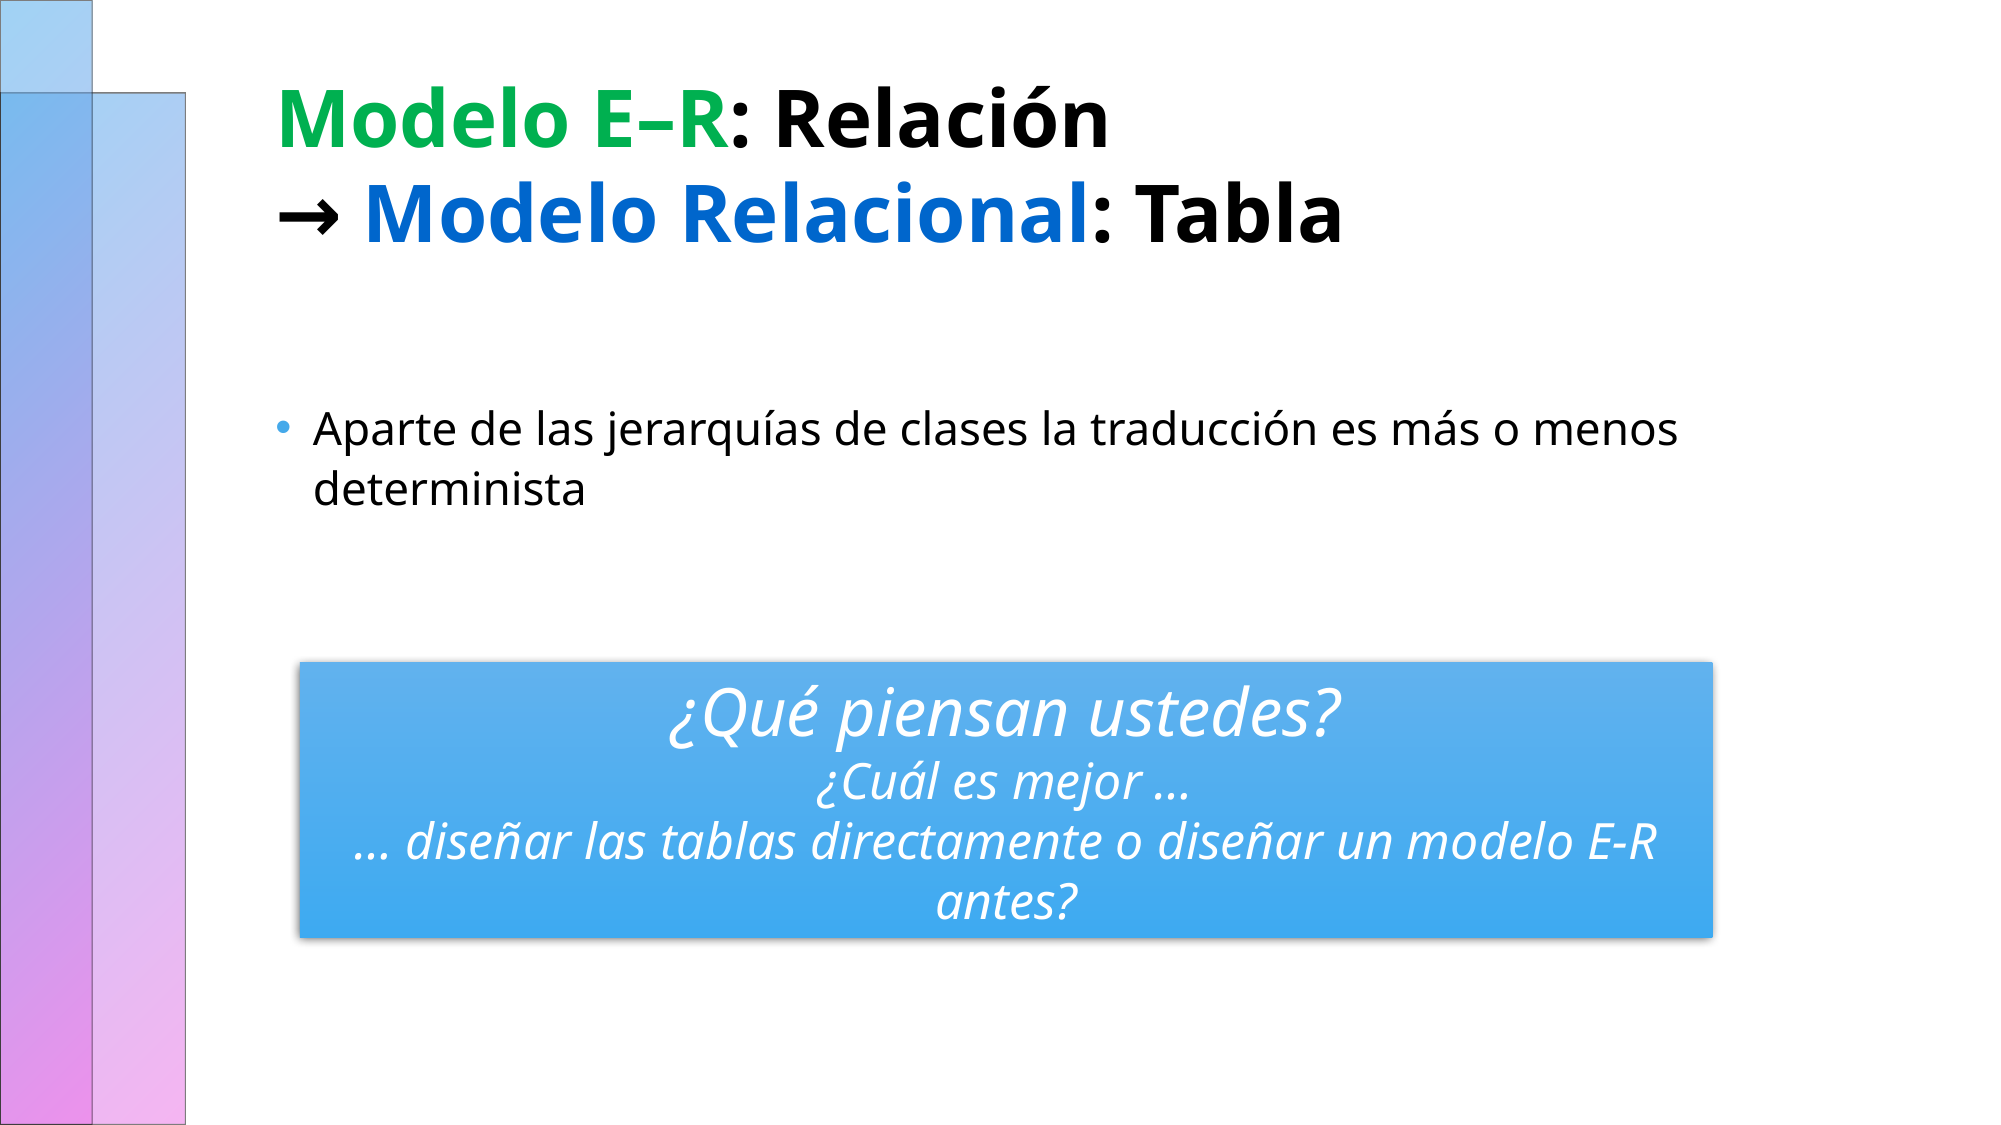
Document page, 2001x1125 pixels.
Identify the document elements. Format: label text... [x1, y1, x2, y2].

title Modelo E–R: Relación → Modelo Relacional: Tabla [260, 60, 1817, 269]
text_box ¿Qué piensan ustedes? ¿Cuál es mejor … … diseñar las tablas directamente o diseñar un modelo E-R antes? [299, 662, 1713, 938]
list Aparte de las jerarquías de clases la traducción es más o menos determinista [260, 306, 1817, 1019]
